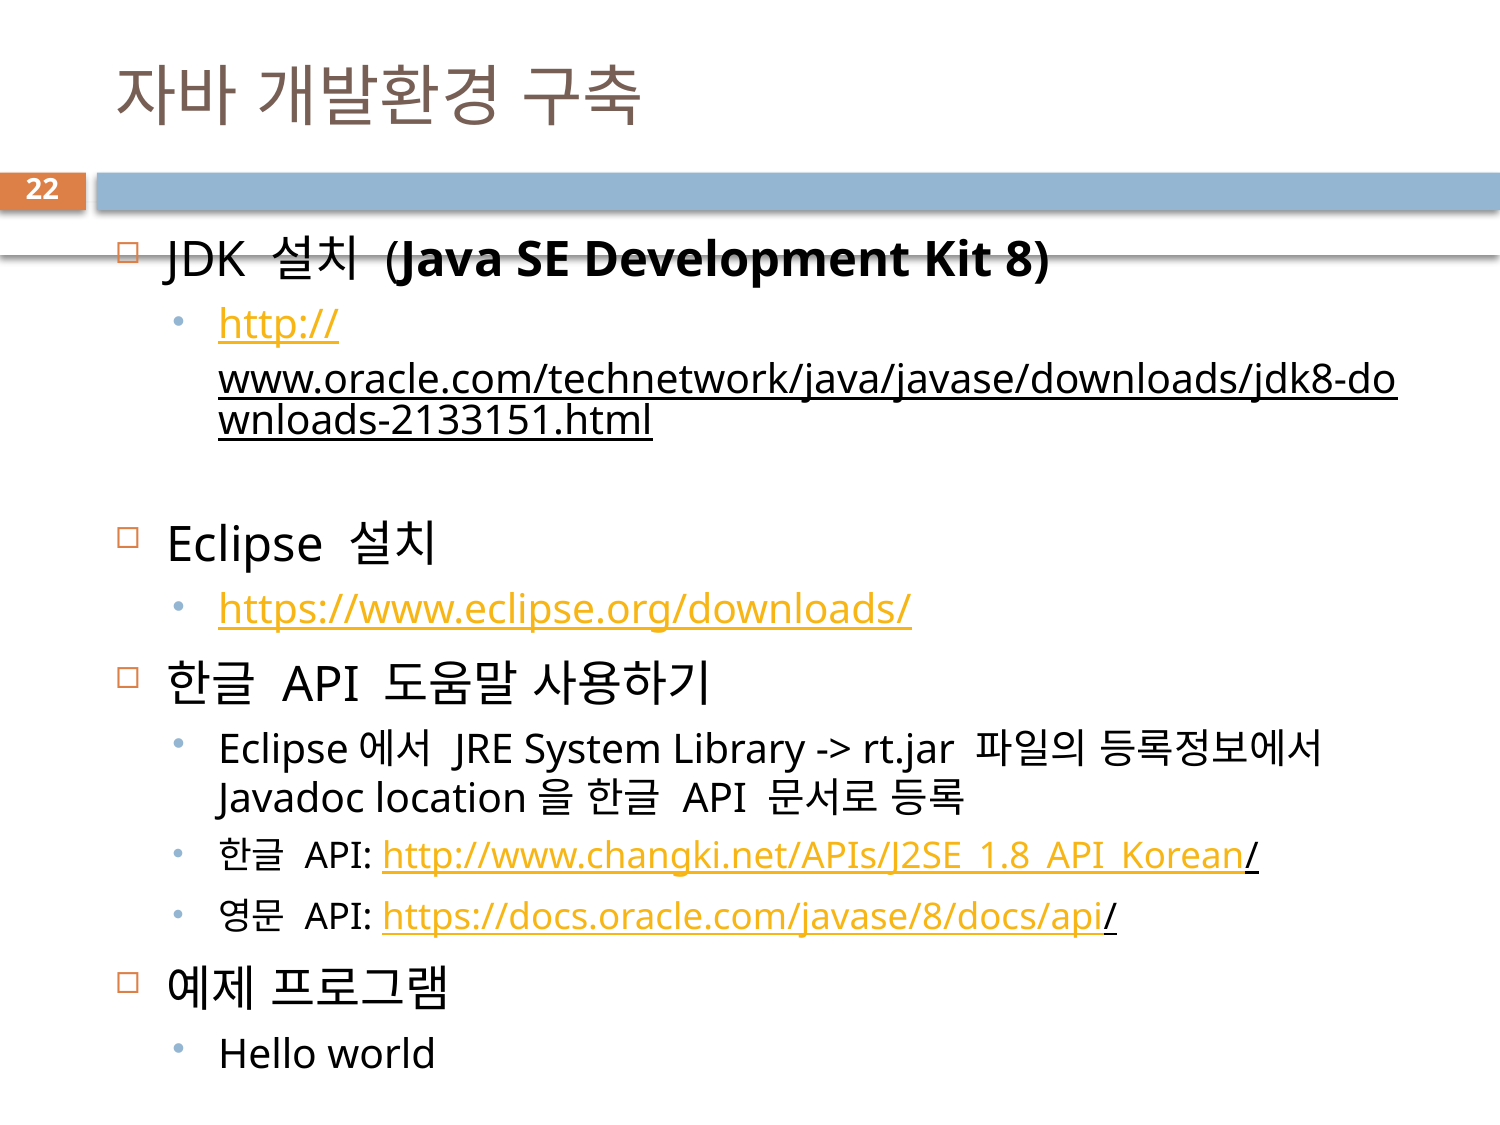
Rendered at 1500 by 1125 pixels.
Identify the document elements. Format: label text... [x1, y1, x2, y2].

list JDK 설치 (Java SE Development Kit 8) http://www.oracle.com/technetwork/java/javase/downloads/jdk8-downloads-2133151.html Eclipse 설치 https://www.eclipse.org/downloads/ 한글 API 도움말 사용하기 Eclipse에서 JRE System Library -> rt.jar 파일의 등록정보에서 Javadoc location을 한글 API 문서로 등록 한글 API: http://www.changki.net/APIs/J2SE_1.8_API_Korean/ 영문 API: https://docs.oracle.com/javase/8/docs/api/ 예제 프로그램 Hello world [100, 219, 1438, 1047]
title 자바 개발환경 구축 [100, 37, 1438, 149]
slide_number 22 [0, 170, 87, 211]
